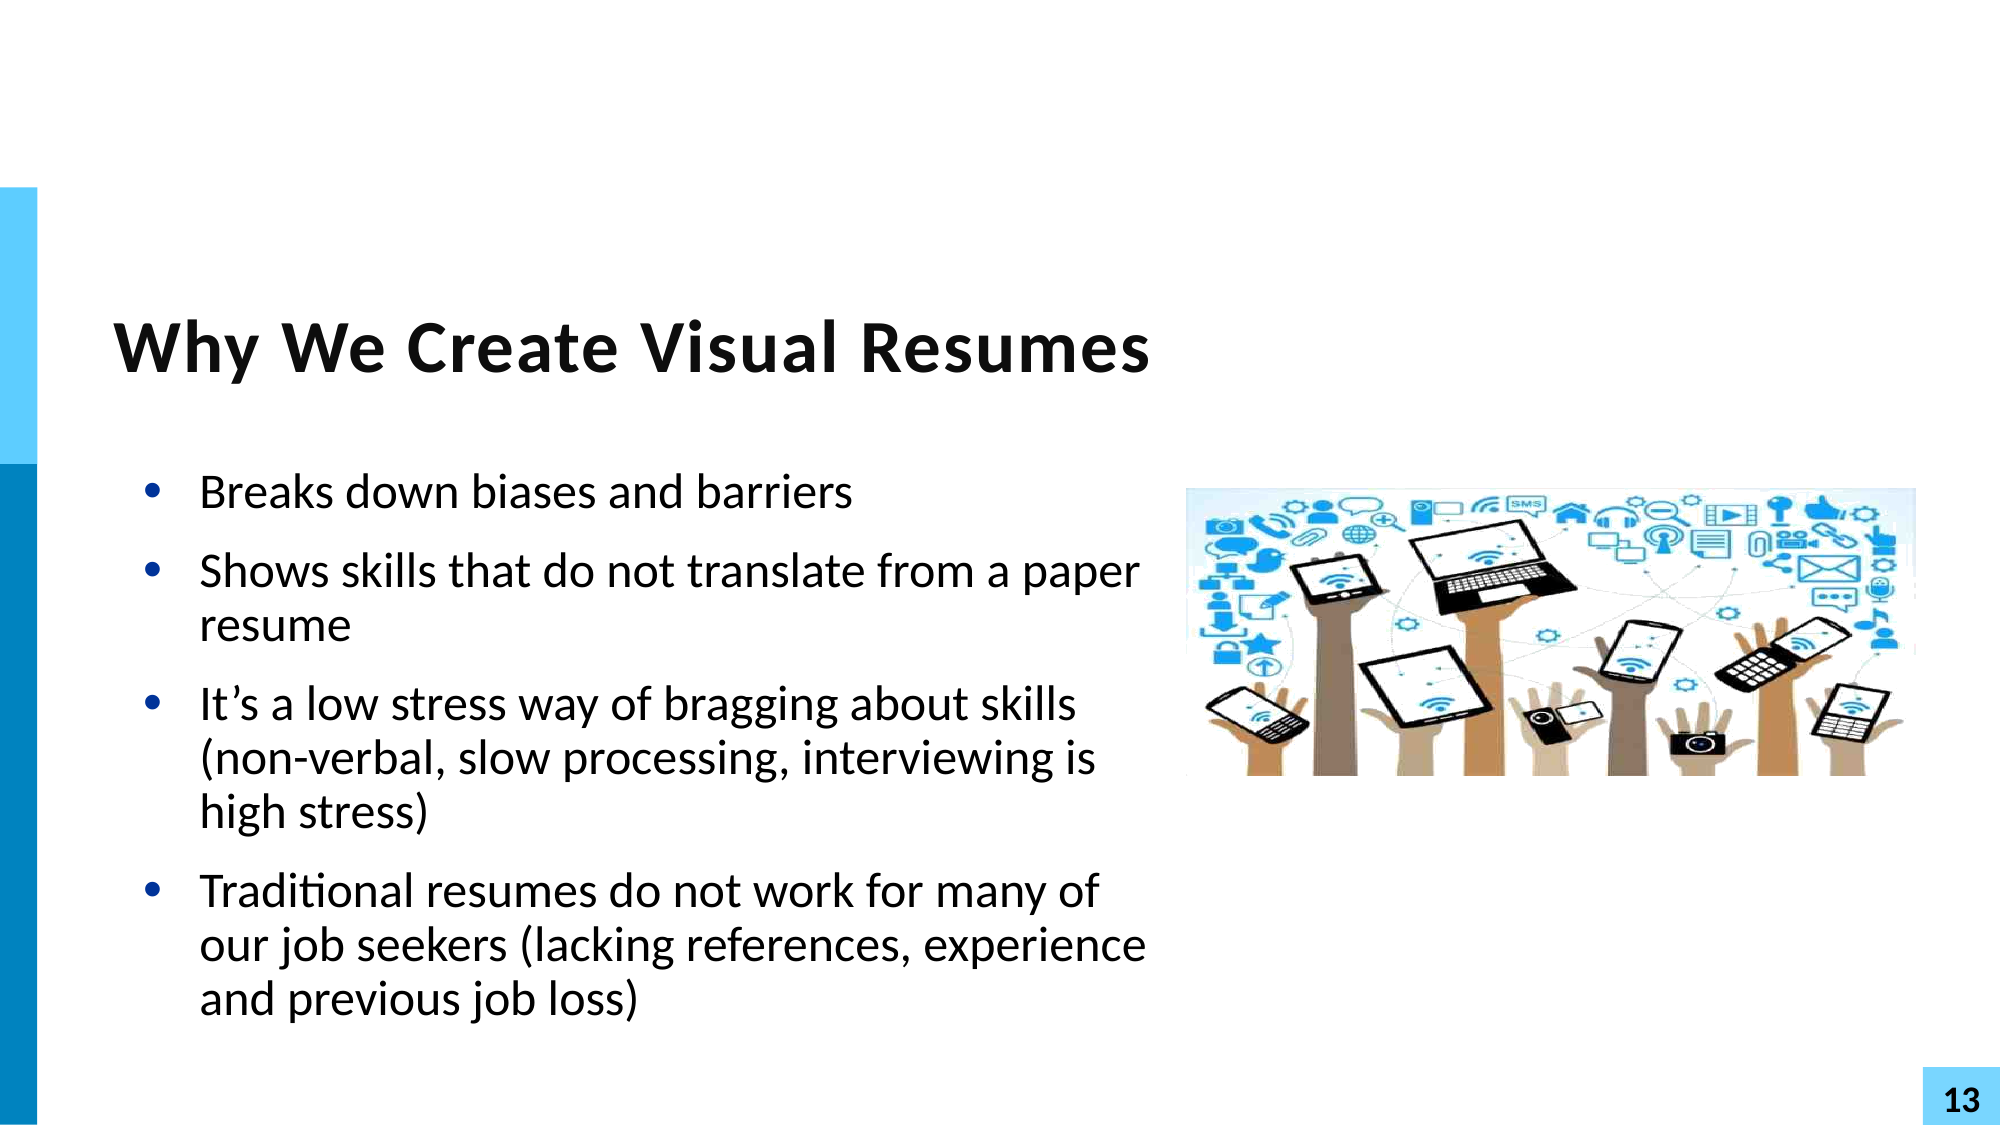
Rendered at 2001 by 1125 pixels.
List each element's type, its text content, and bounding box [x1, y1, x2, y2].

list Breaks down biases and barriers Shows skills that do not translate from a paper resume It’s a low stress way of bragging about skills (non-verbal, slow processing, interviewing is high stress) Traditional resumes do not work for many of our job seekers (lacking references, experience and previous job loss) [98, 457, 1187, 1078]
title Why We Create Visual Resumes [98, 258, 1904, 444]
picture [1186, 487, 1916, 777]
